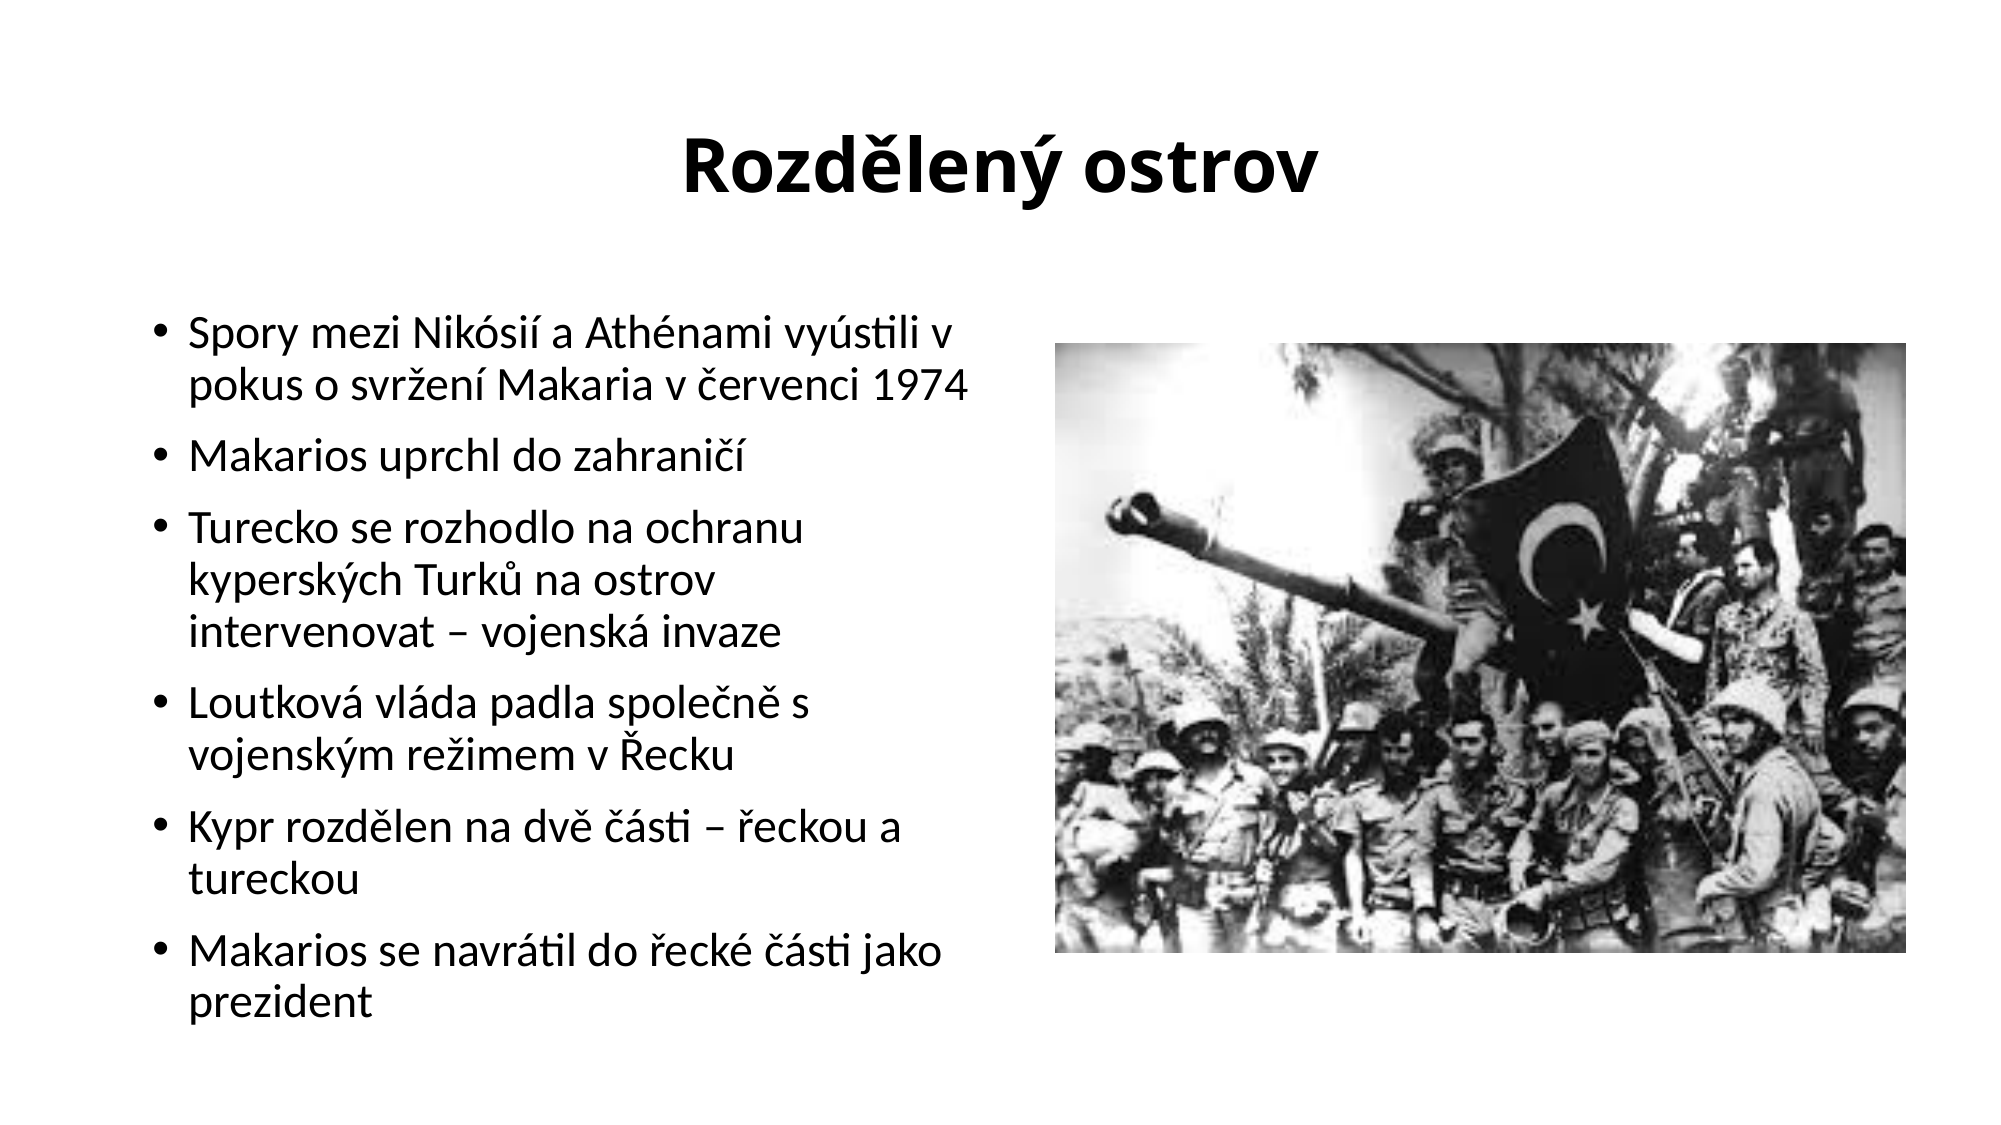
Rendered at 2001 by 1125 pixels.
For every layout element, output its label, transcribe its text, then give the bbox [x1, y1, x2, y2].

title Rozdělený ostrov [137, 59, 1863, 278]
list Spory mezi Nikósií a Athénami vyústili v pokus o svržení Makaria v červenci 1974 Makarios uprchl do zahraničí Turecko se rozhodlo na ochranu kyperských Turků na ostrov intervenovat – vojenská invaze Loutková vláda padla společně s vojenským režimem v Řecku Kypr rozdělen na dvě části – řeckou a tureckou Makarios se navrátil do řecké části jako prezident [137, 299, 988, 1066]
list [1055, 343, 1906, 953]
